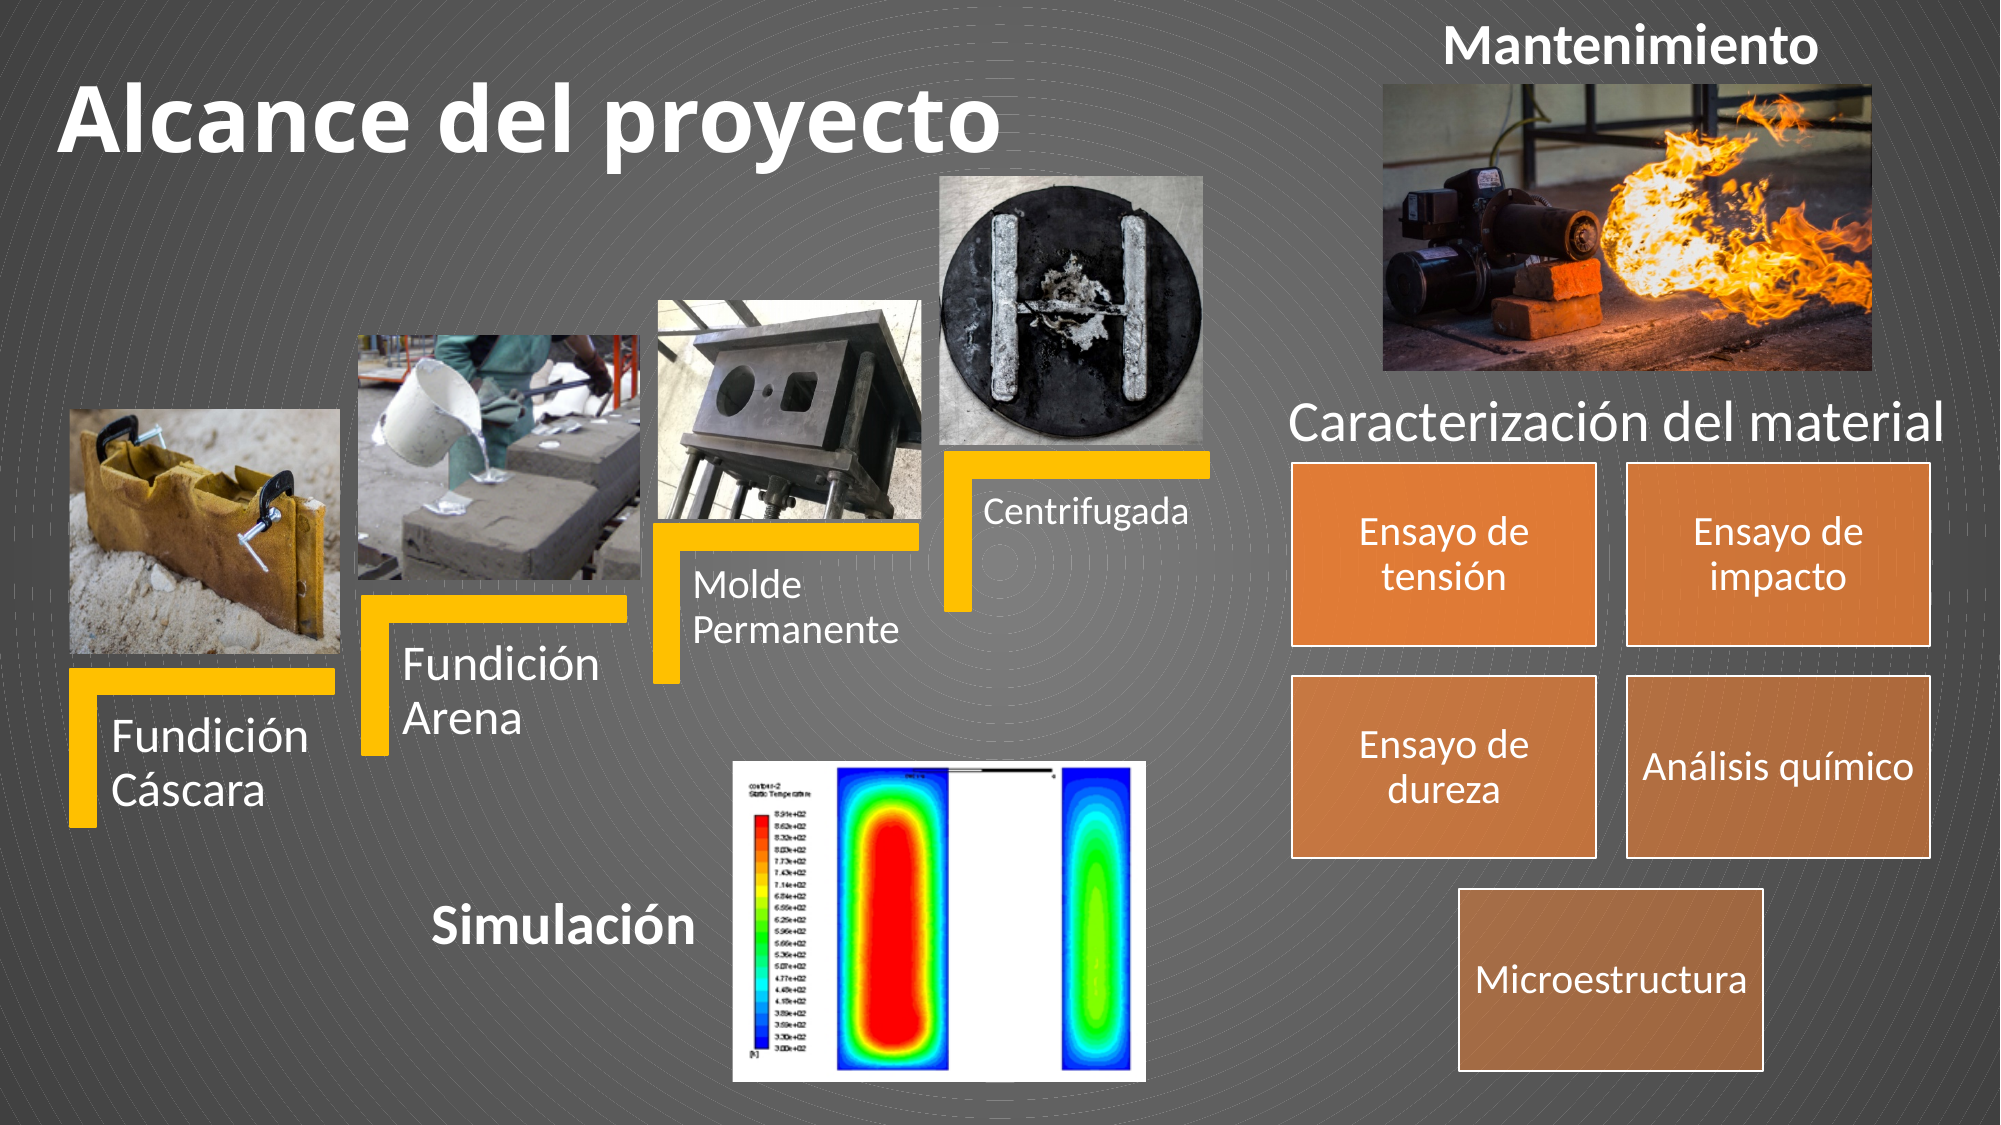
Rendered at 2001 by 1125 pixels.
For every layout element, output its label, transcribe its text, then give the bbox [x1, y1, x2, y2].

picture [69, 409, 340, 654]
picture [732, 761, 1146, 1082]
text_box Caracterización del material [1239, 375, 1995, 461]
text_box Mantenimiento [1427, 0, 1851, 84]
picture [939, 176, 1203, 445]
picture [1382, 84, 1872, 372]
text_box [69, 426, 1211, 929]
text_box Simulación [417, 929, 732, 964]
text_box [1292, 426, 1931, 1108]
picture [657, 300, 922, 519]
title Alcance del proyecto [42, 14, 1291, 232]
picture [358, 335, 640, 580]
